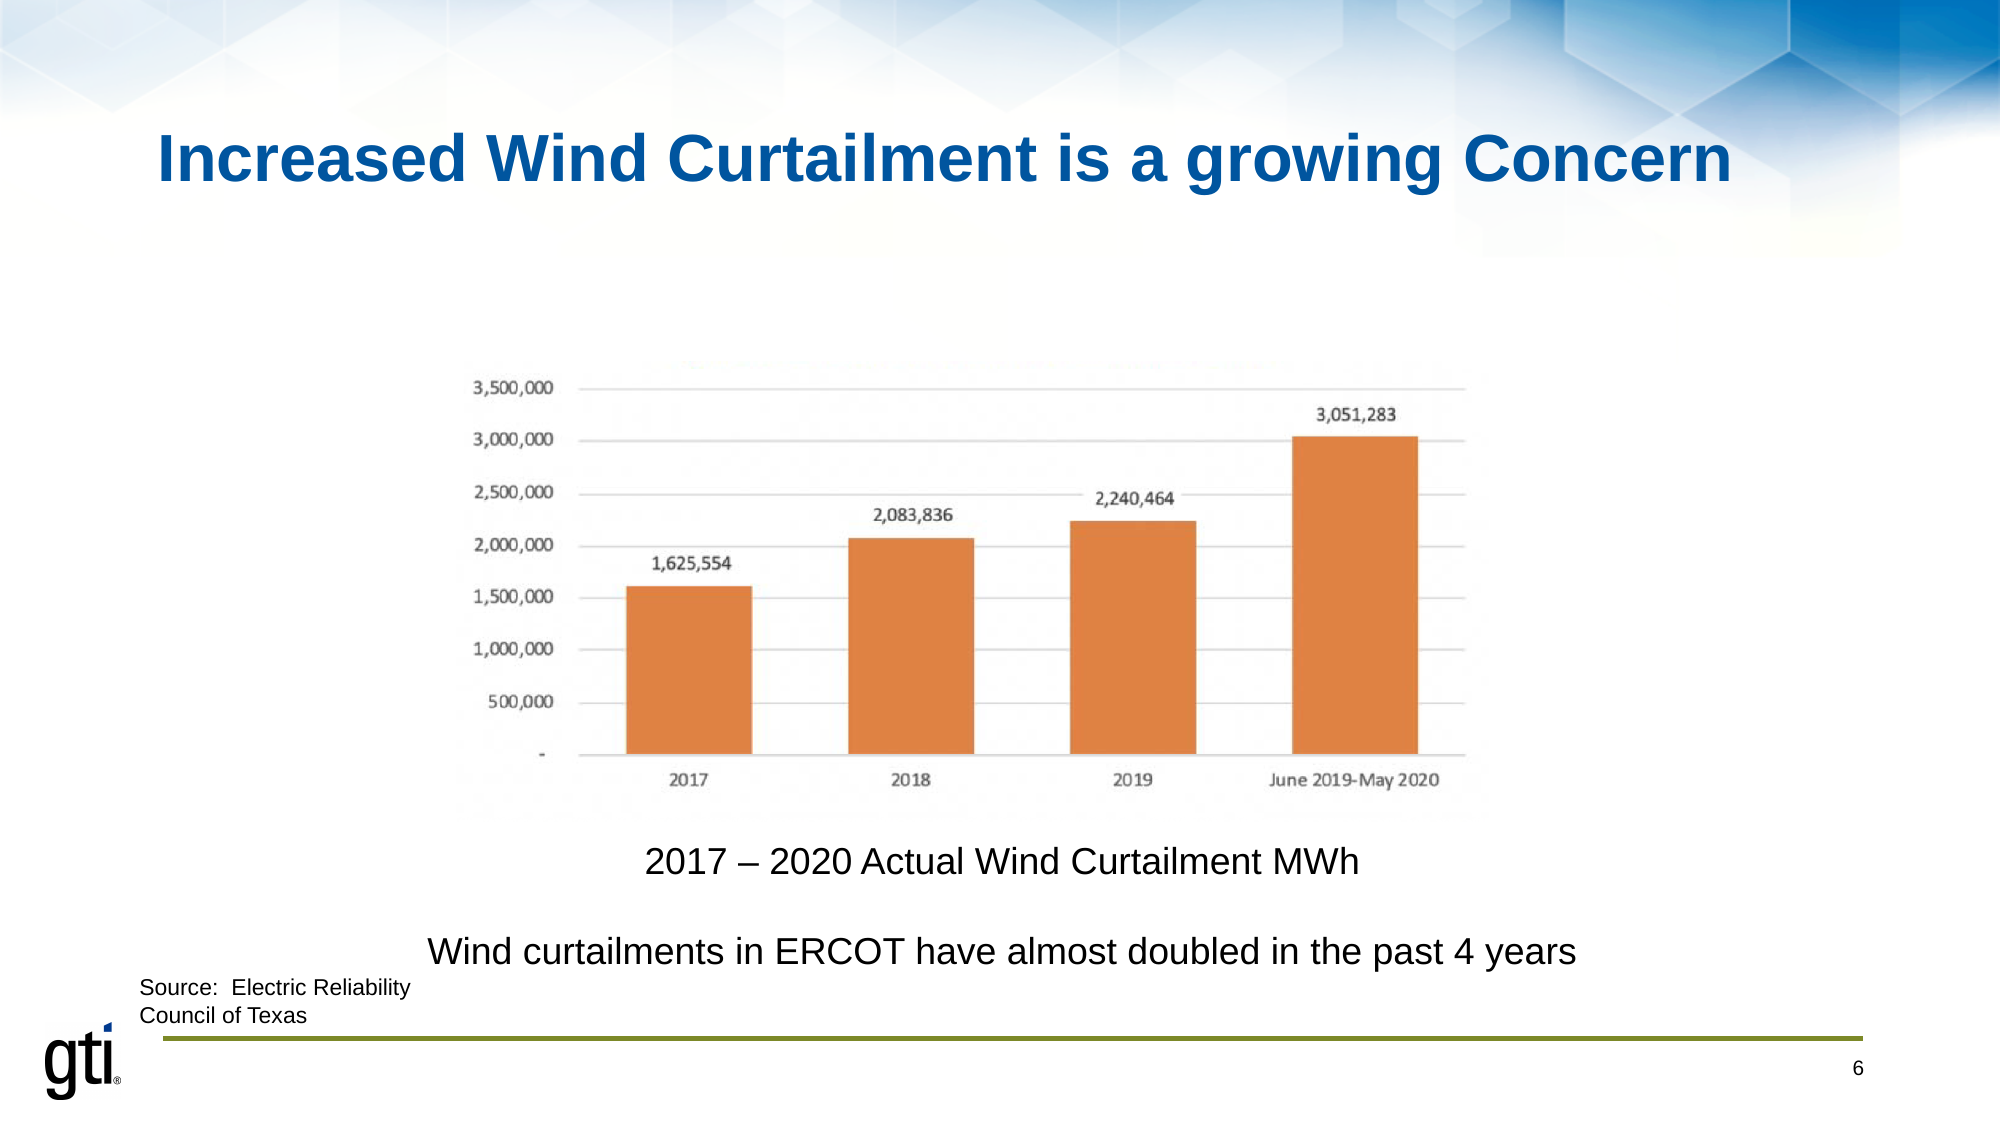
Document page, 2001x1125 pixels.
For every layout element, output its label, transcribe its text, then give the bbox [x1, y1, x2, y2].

text_box 2017 – 2020 Actual Wind Curtailment MWh Wind curtailments in ERCOT have almost doubled in the past 4 years [381, 829, 1623, 980]
picture [45, 1022, 121, 1100]
text_box Source: Electric Reliability Council of Texas [124, 965, 472, 1036]
title Increased Wind Curtailment is a growing Concern [142, 12, 1858, 308]
picture [0, 0, 2000, 828]
